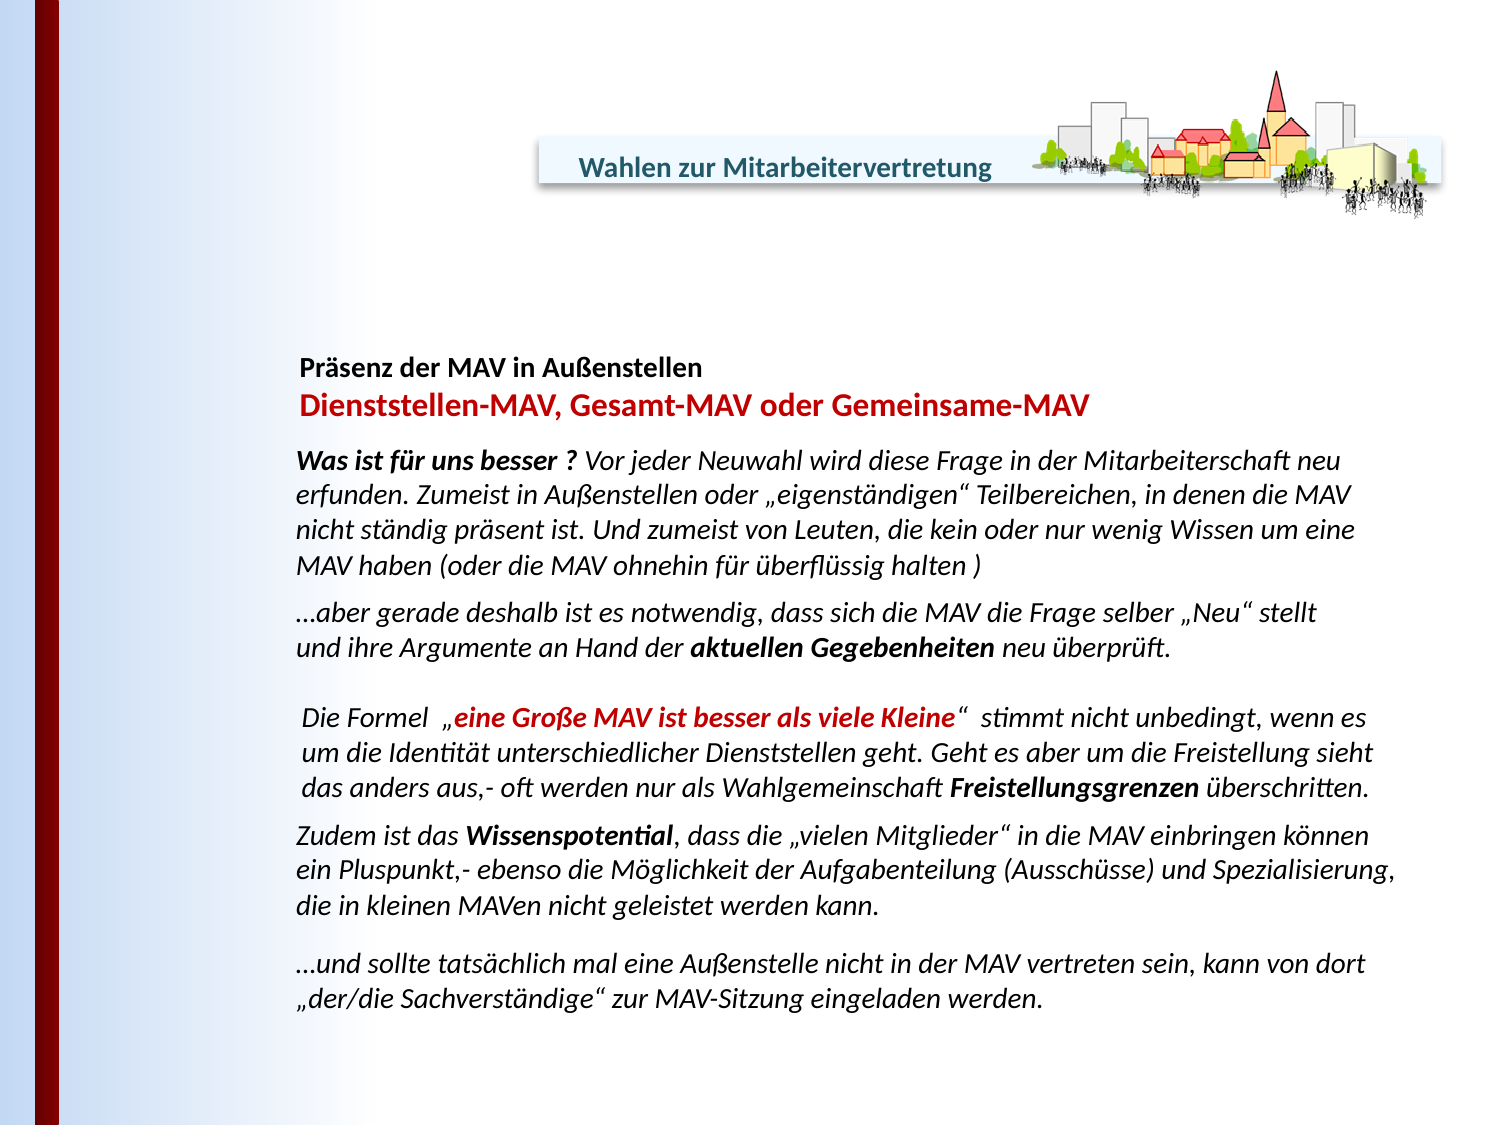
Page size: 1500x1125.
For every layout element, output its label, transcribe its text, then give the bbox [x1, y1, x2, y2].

text_box Was ist für uns besser ? Vor jeder Neuwahl wird diese Frage in der Mitarbeiterschaft neu erfunden. Zumeist in Außenstellen oder „eigenständigen“ Teilbereichen, in denen die MAV nicht ständig präsent ist. Und zumeist von Leuten, die kein oder nur wenig Wissen um eine MAV haben (oder die MAV ohnehin für überflüssig halten ) [281, 433, 1395, 589]
text_box Die Formel „eine Große MAV ist besser als viele Kleine“ stimmt nicht unbedingt, wenn es um die Identität unterschiedlicher Dienststellen geht. Geht es aber um die Freistellung sieht das anders aus,- oft werden nur als Wahlgemeinschaft Freistellungsgrenzen überschritten. [286, 691, 1396, 808]
text_box [61, 0, 375, 1125]
text_box [33, 0, 61, 1125]
text_box Präsenz der MAV in Außenstellen Dienststellen-MAV, Gesamt-MAV oder Gemeinsame-MAV [210, 340, 1137, 431]
text_box …und sollte tatsächlich mal eine Außenstelle nicht in der MAV vertreten sein, kann von dort „der/die Sachverständige“ zur MAV-Sitzung eingeladen werden. [281, 937, 1418, 1023]
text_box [538, 70, 1442, 233]
text_box …aber gerade deshalb ist es notwendig, dass sich die MAV die Frage selber „Neu“ stellt und ihre Argumente an Hand der aktuellen Gegebenheiten neu überprüft. [281, 585, 1372, 671]
text_box Zudem ist das Wissenspotential, dass die „vielen Mitglieder“ in die MAV einbringen können ein Pluspunkt,- ebenso die Möglichkeit der Aufgabenteilung (Ausschüsse) und Spezialisierung, die in kleinen MAVen nicht geleistet werden kann. [281, 808, 1430, 929]
text_box [0, 0, 33, 1125]
